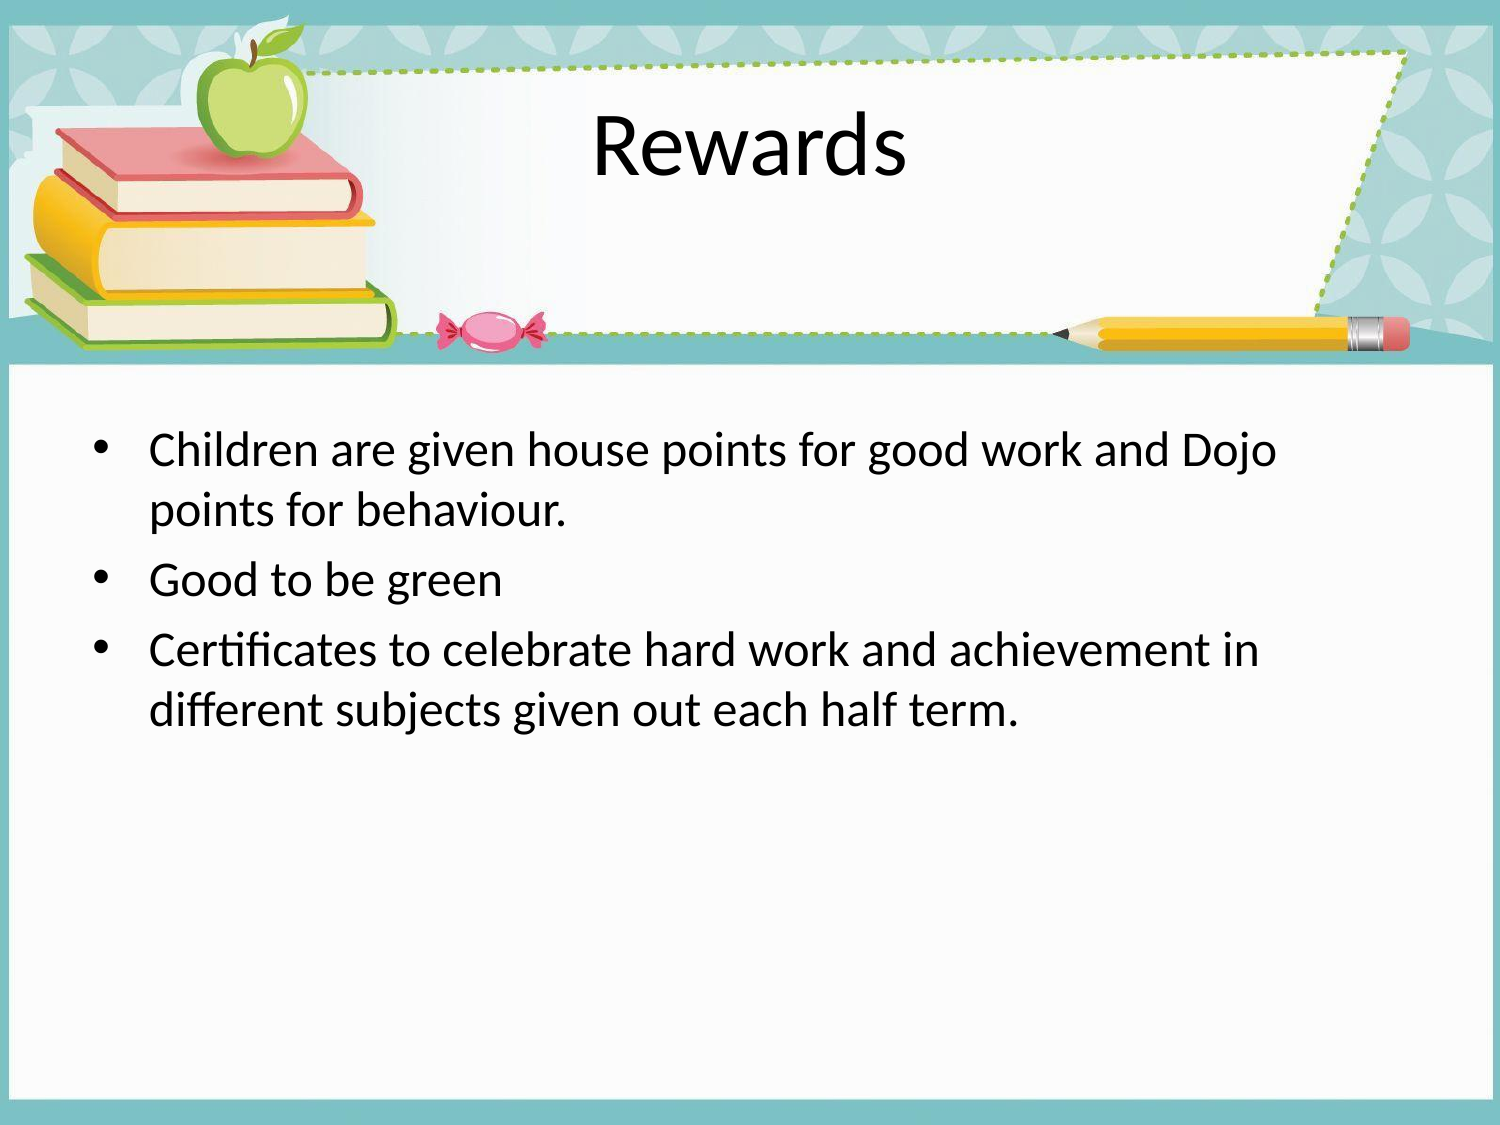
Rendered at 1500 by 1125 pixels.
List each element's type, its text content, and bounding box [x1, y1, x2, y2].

title Rewards [75, 45, 1425, 233]
list Children are given house points for good work and Dojo points for behaviour. Good to be green Certificates to celebrate hard work and achievement in different subjects given out each half term. [77, 408, 1428, 1125]
picture [0, 0, 1500, 1125]
